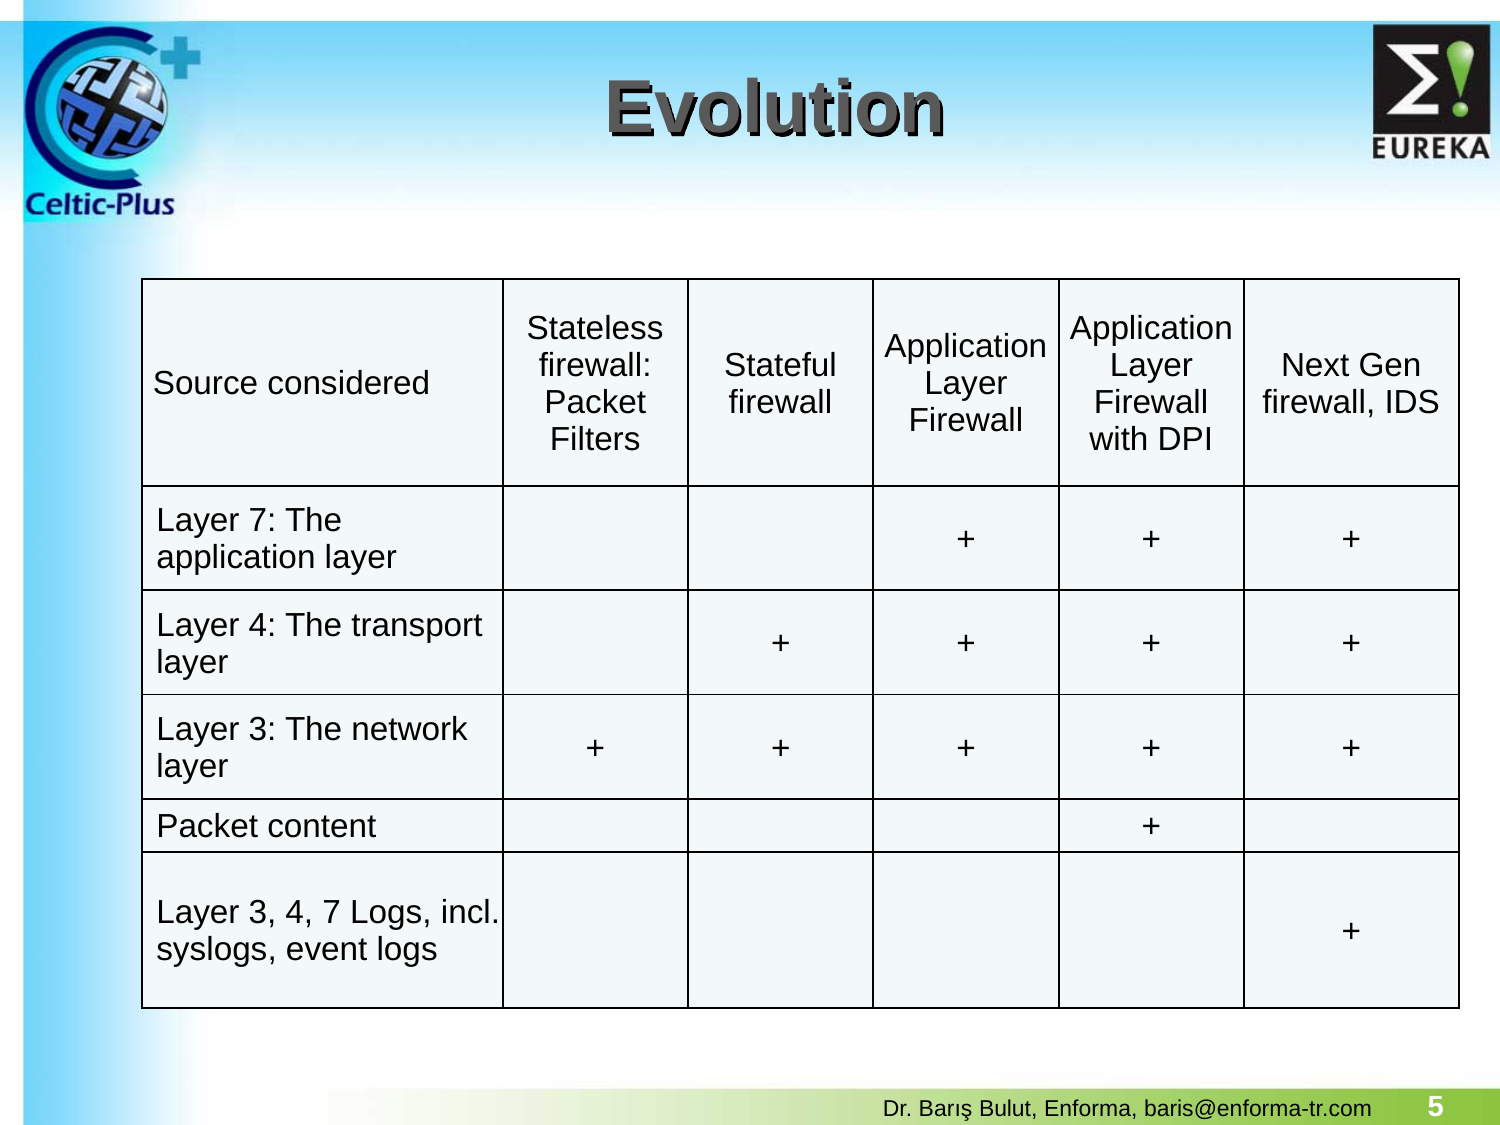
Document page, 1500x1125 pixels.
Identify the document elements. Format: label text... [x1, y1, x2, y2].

table_cell [874, 800, 1058, 851]
table_cell Layer 4: The transport layer [143, 591, 502, 694]
table_cell Layer 3, 4, 7 Logs, incl. syslogs, event logs [143, 853, 502, 1007]
table_cell Layer 7: The application layer [143, 487, 502, 589]
table_cell + [874, 487, 1058, 589]
table_cell [504, 487, 687, 589]
table_cell + [1060, 800, 1243, 851]
table_cell + [874, 695, 1058, 798]
picture [0, 0, 1500, 1125]
table_cell [504, 800, 687, 851]
table_cell + [1245, 695, 1458, 798]
table_cell + [1060, 487, 1243, 589]
table_cell + [1245, 591, 1458, 694]
table_cell + [689, 591, 872, 694]
table_cell [689, 853, 872, 1007]
table_cell + [689, 695, 872, 798]
table_cell [874, 853, 1058, 1007]
table_cell [689, 800, 872, 851]
table_cell [504, 853, 687, 1007]
table_cell + [1060, 591, 1243, 694]
table_cell + [1245, 487, 1458, 589]
slide_number 5 [1222, 1034, 1459, 1094]
table_cell Packet content [143, 800, 502, 851]
table_cell + [874, 591, 1058, 694]
table_cell [504, 591, 687, 694]
table_header Application Layer Firewall [874, 280, 1058, 485]
table_header Next Gen firewall, IDS [1245, 280, 1458, 485]
title Evolution [100, 31, 1451, 174]
table_cell [689, 487, 872, 589]
table_header Stateless firewall: Packet Filters [504, 280, 687, 485]
table_cell [1060, 853, 1243, 1007]
table_cell Layer 3: The network layer [143, 695, 502, 798]
table_header Source considered [143, 280, 502, 485]
table_cell + [1060, 695, 1243, 798]
table_header Application Layer Firewall with DPI [1060, 280, 1243, 485]
table_header Stateful firewall [689, 280, 872, 485]
table_cell [1245, 800, 1458, 851]
table_cell + [504, 695, 687, 798]
table_cell + [1245, 853, 1458, 1007]
text_box Dr. Barış Bulut, Enforma, baris@enforma-tr.com [868, 1086, 1388, 1125]
